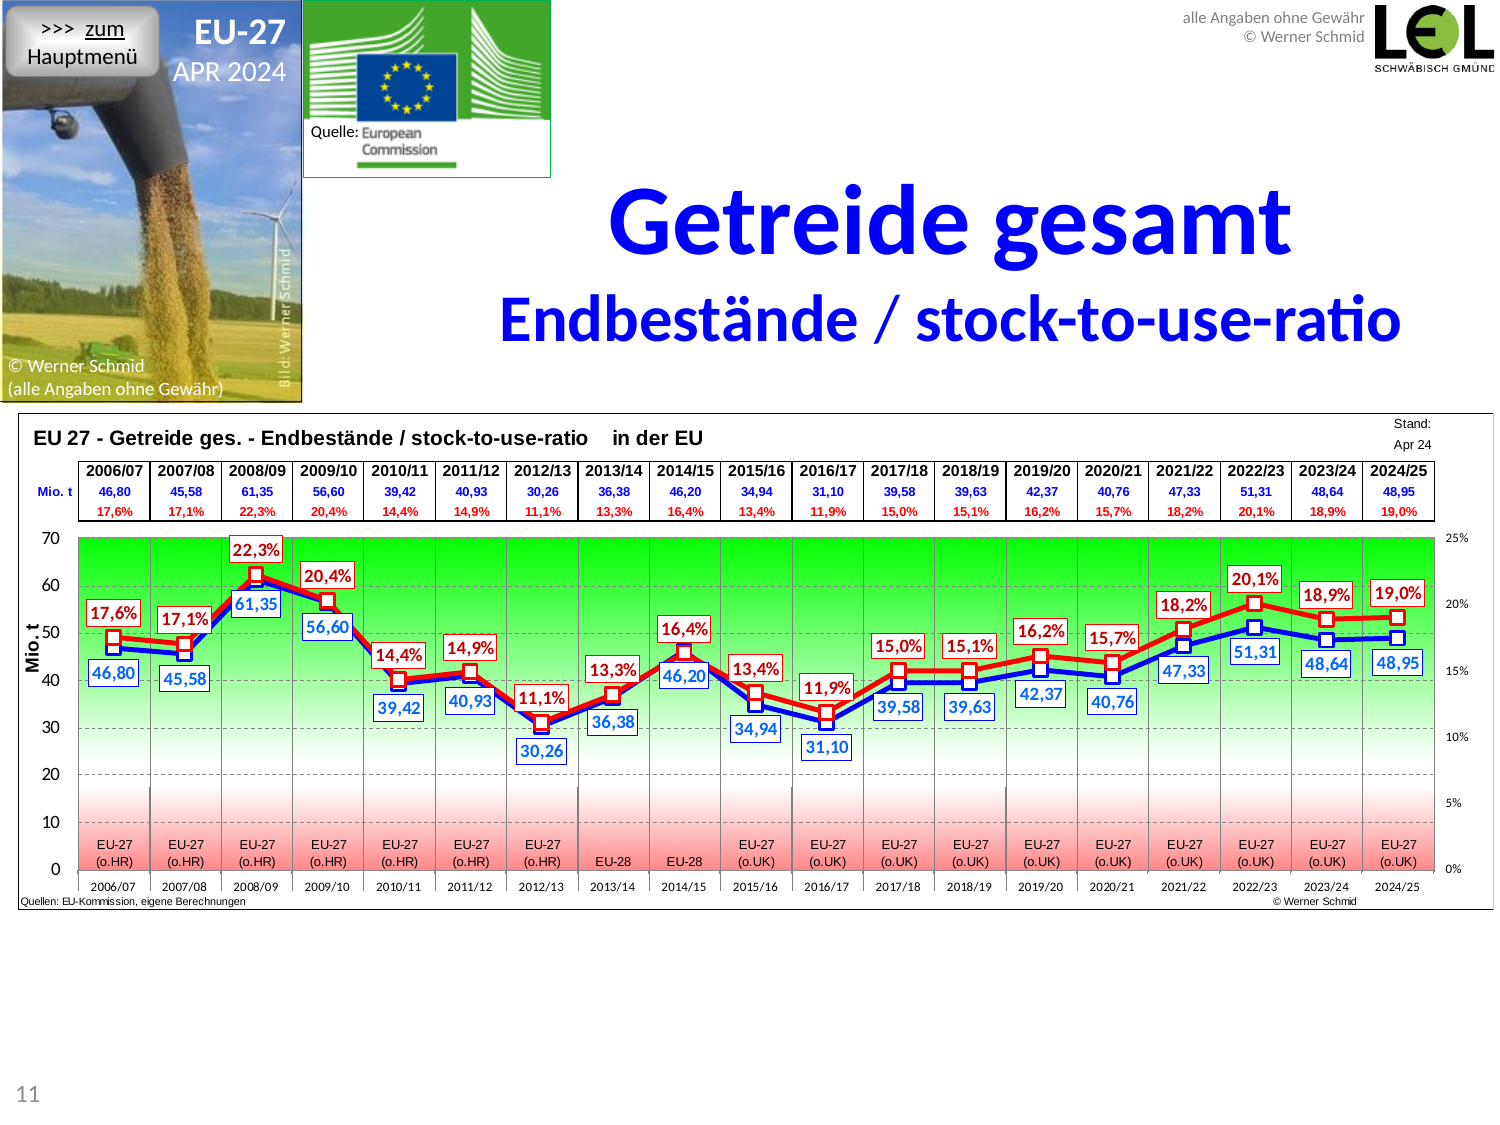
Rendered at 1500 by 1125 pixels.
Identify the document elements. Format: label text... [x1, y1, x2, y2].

picture [1375, 5, 1495, 72]
text_box >>> zum Hauptmenü [3, 3, 162, 79]
picture [17, 413, 1495, 911]
text_box Getreide gesamt Endbestände / stock-to-use-ratio [484, 147, 1418, 363]
picture [304, 1, 550, 177]
picture [0, 0, 301, 401]
picture [0, 0, 305, 403]
slide_number 11 [0, 1062, 350, 1123]
